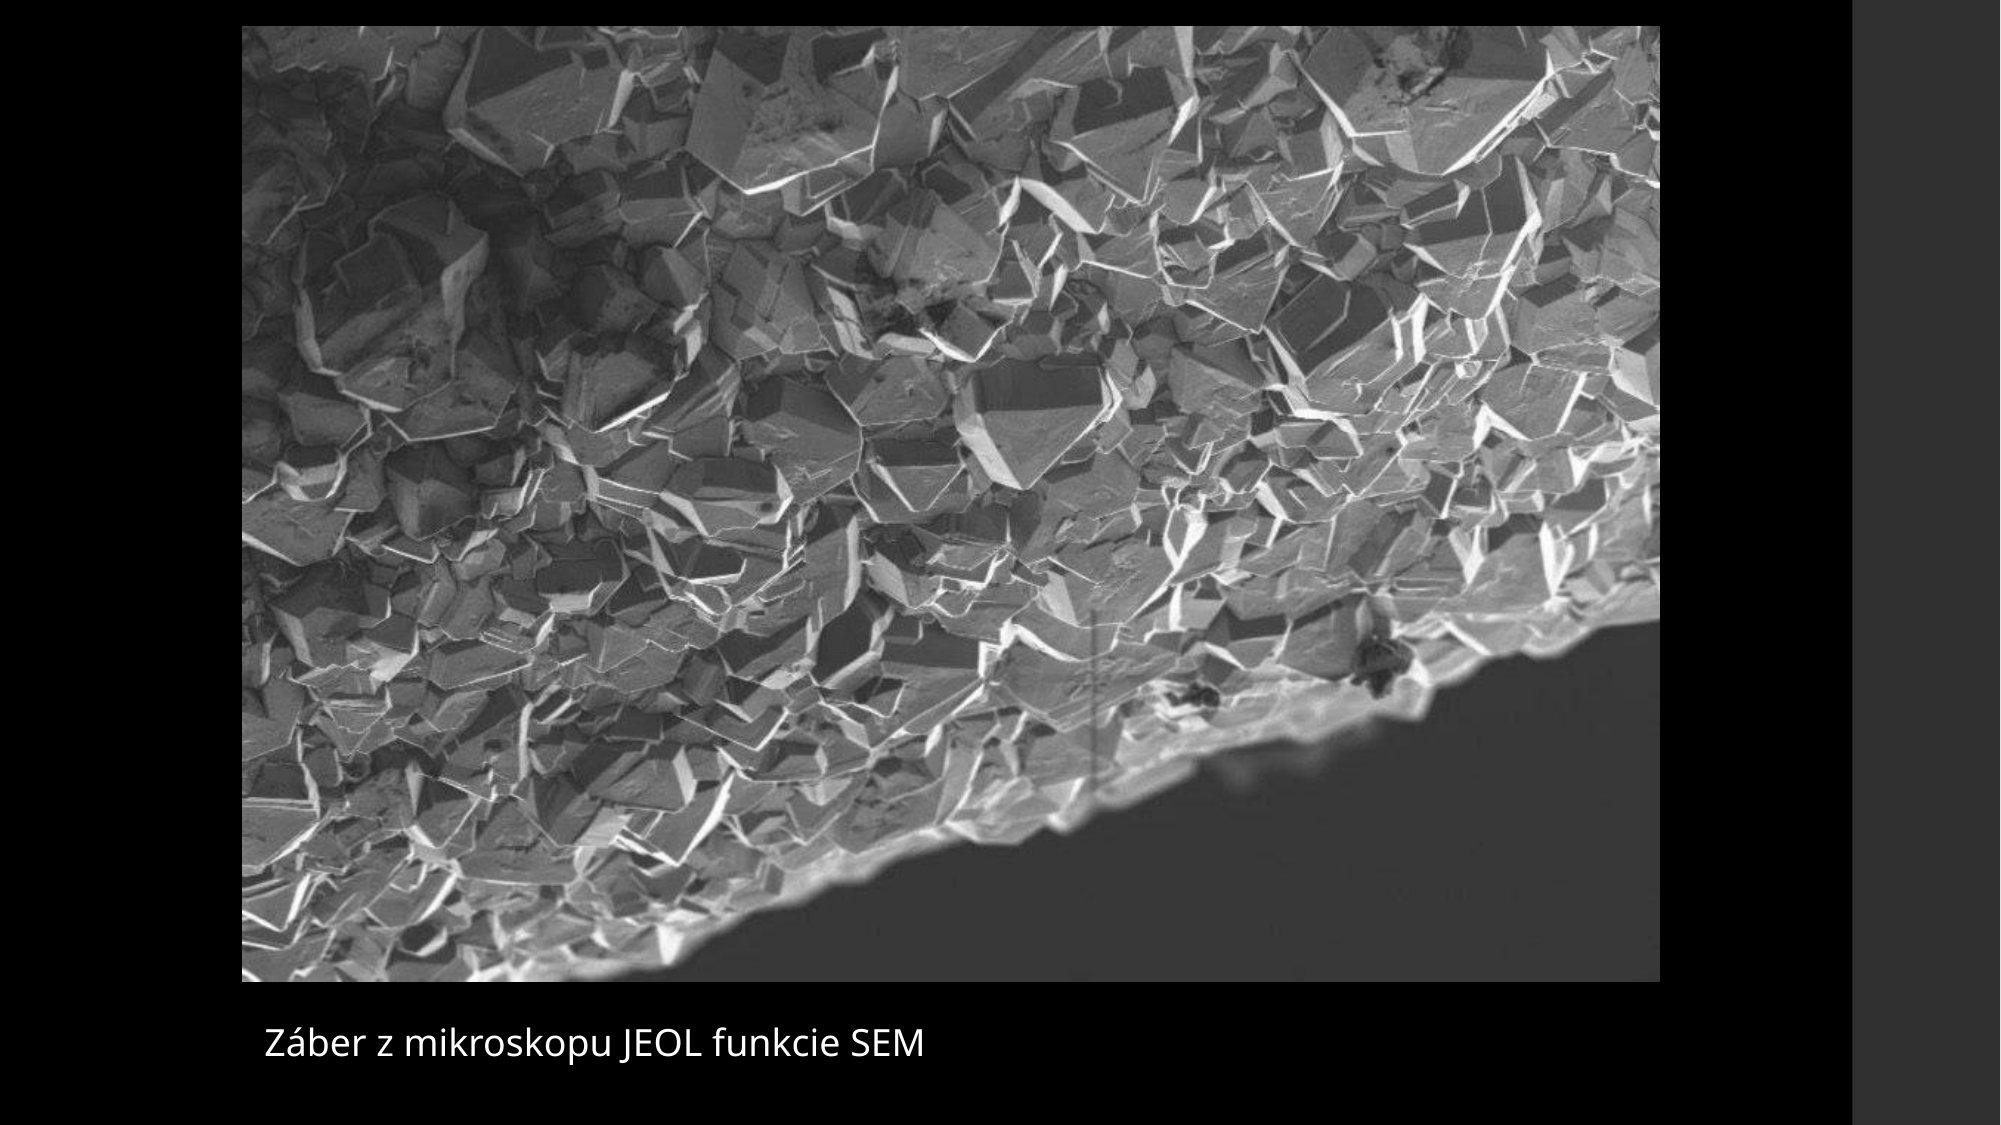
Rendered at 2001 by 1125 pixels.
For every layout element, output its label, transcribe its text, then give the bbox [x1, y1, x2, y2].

picture [241, 26, 1660, 983]
list Záber z mikroskopu JEOL funkcie SEM [249, 1015, 1660, 1125]
